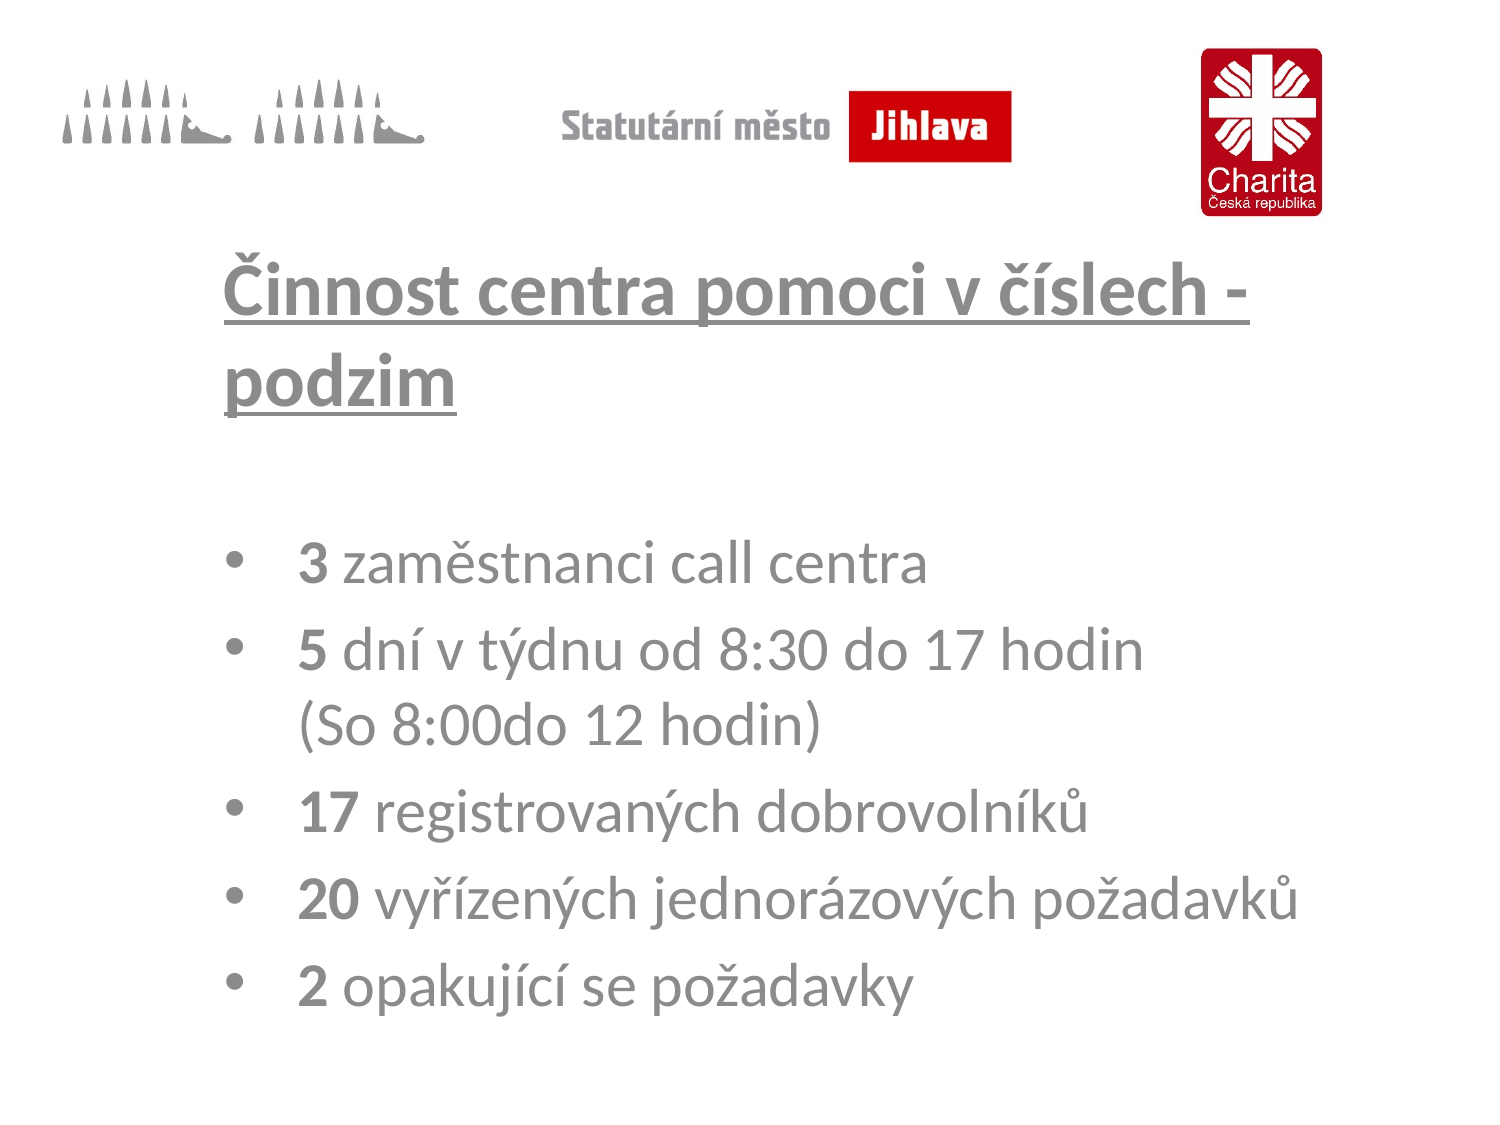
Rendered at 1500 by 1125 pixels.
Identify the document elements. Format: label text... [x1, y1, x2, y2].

picture [52, 64, 238, 158]
picture [525, 59, 1044, 195]
picture [1195, 46, 1327, 221]
picture [245, 64, 431, 158]
subtitle Činnost centra pomoci v číslech - podzim 3 zaměstnanci call centra 5 dní v týdnu od 8:30 do 17 hodin (So 8:00do 12 hodin) 17 registrovaných dobrovolníků 20 vyřízených jednorázových požadavků 2 opakující se požadavky [135, 231, 1388, 1035]
